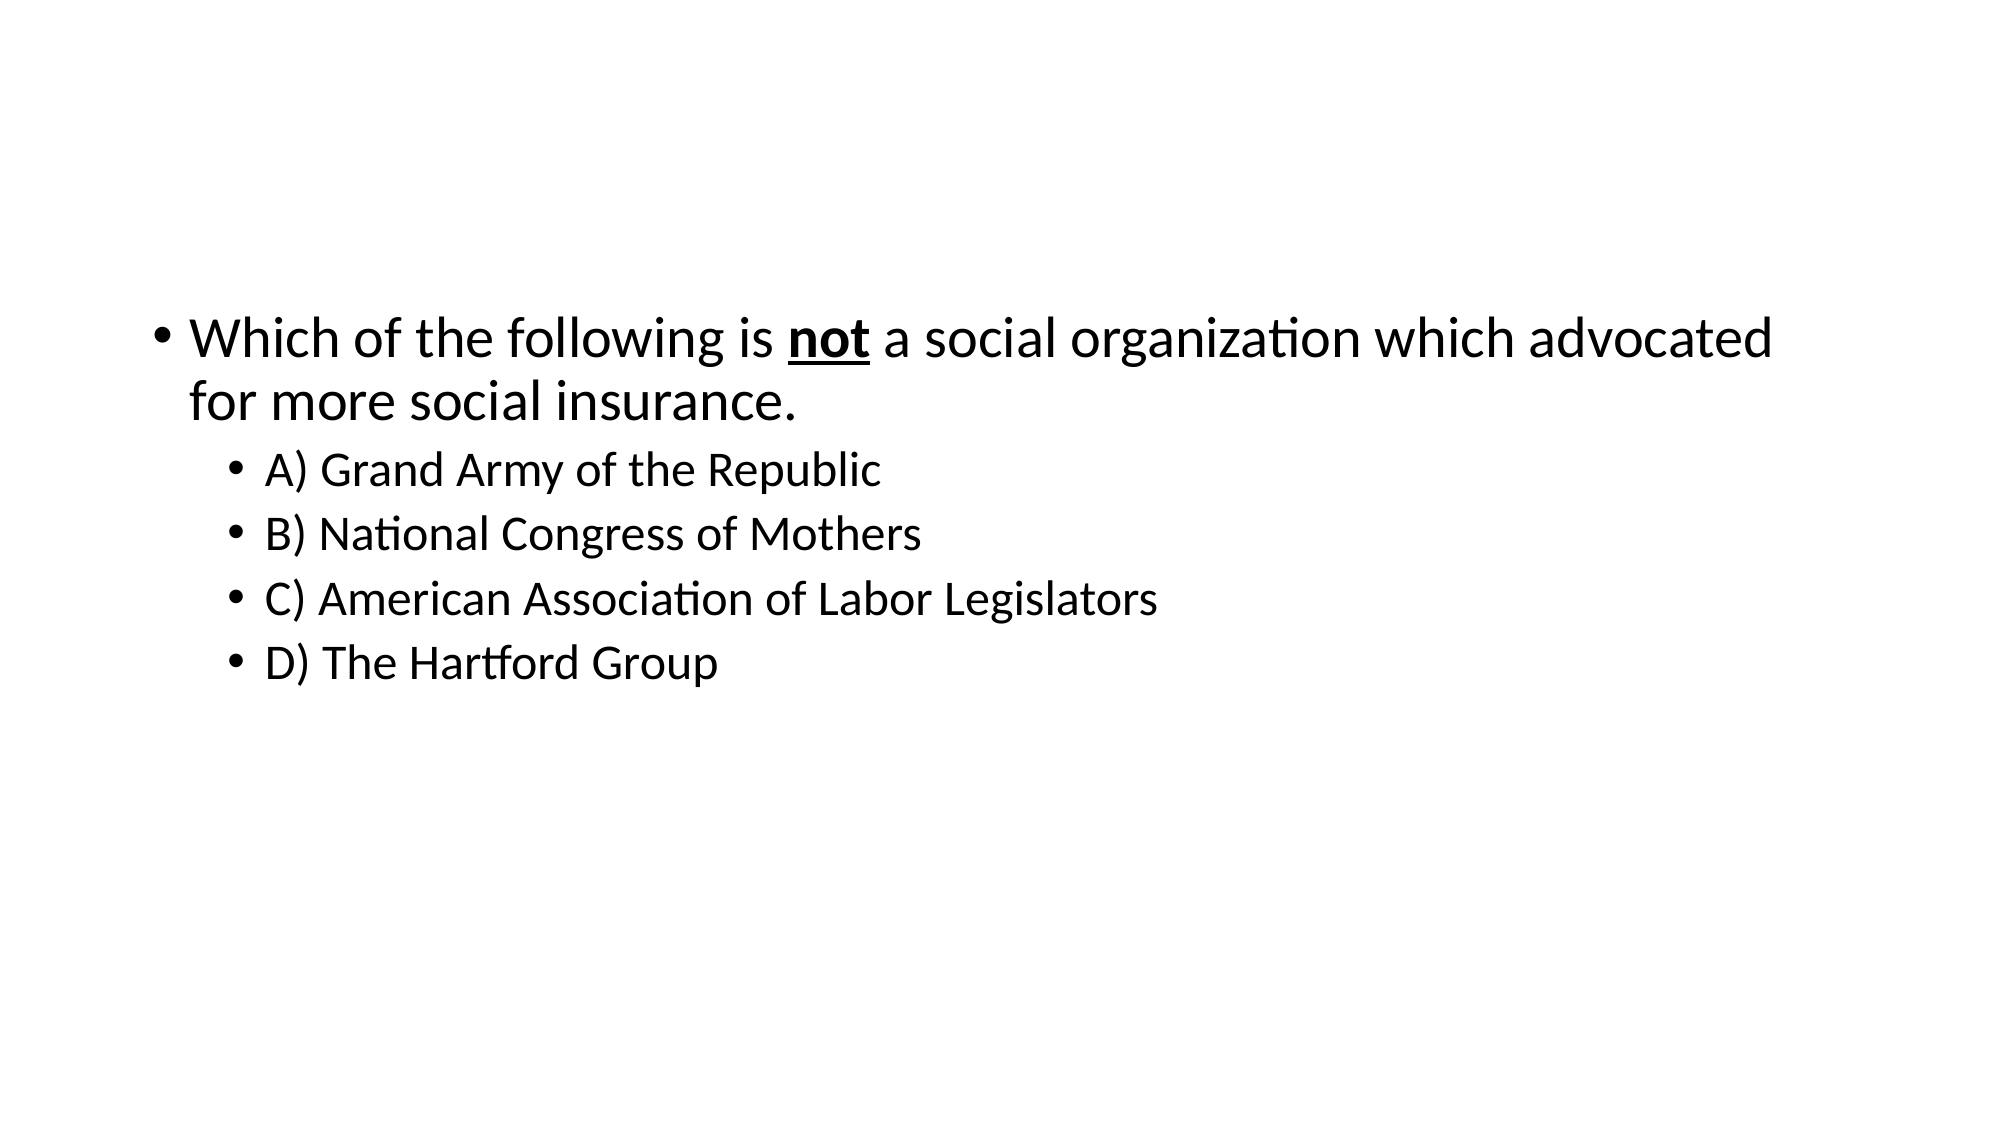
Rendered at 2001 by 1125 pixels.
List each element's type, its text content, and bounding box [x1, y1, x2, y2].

list Which of the following is not a social organization which advocated for more social insurance. A) Grand Army of the Republic B) National Congress of Mothers C) American Association of Labor Legislators D) The Hartford Group [137, 299, 1863, 1014]
